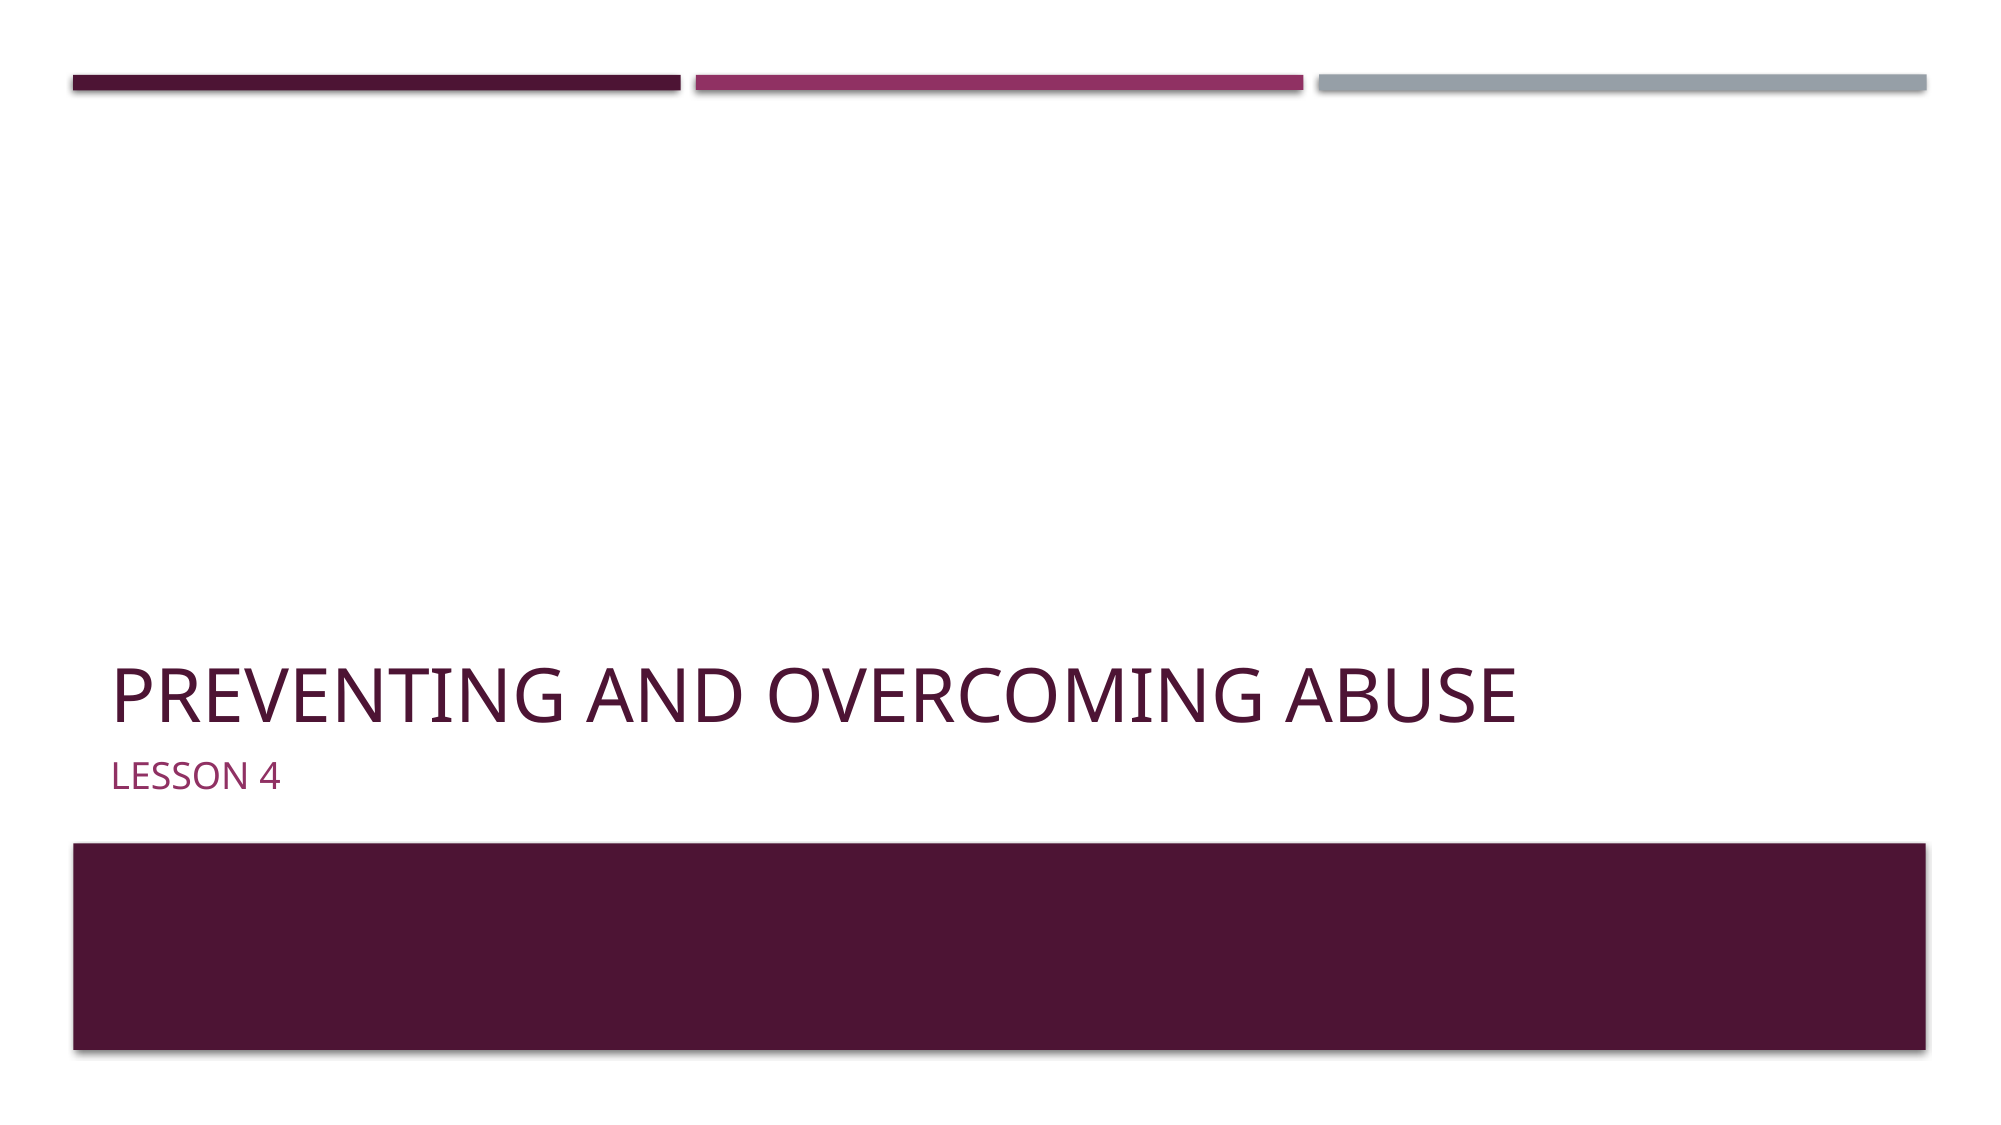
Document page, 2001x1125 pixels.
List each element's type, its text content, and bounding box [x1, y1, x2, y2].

list Lesson 4 [95, 744, 1905, 844]
title Preventing and Overcoming Abuse [95, 499, 1905, 744]
